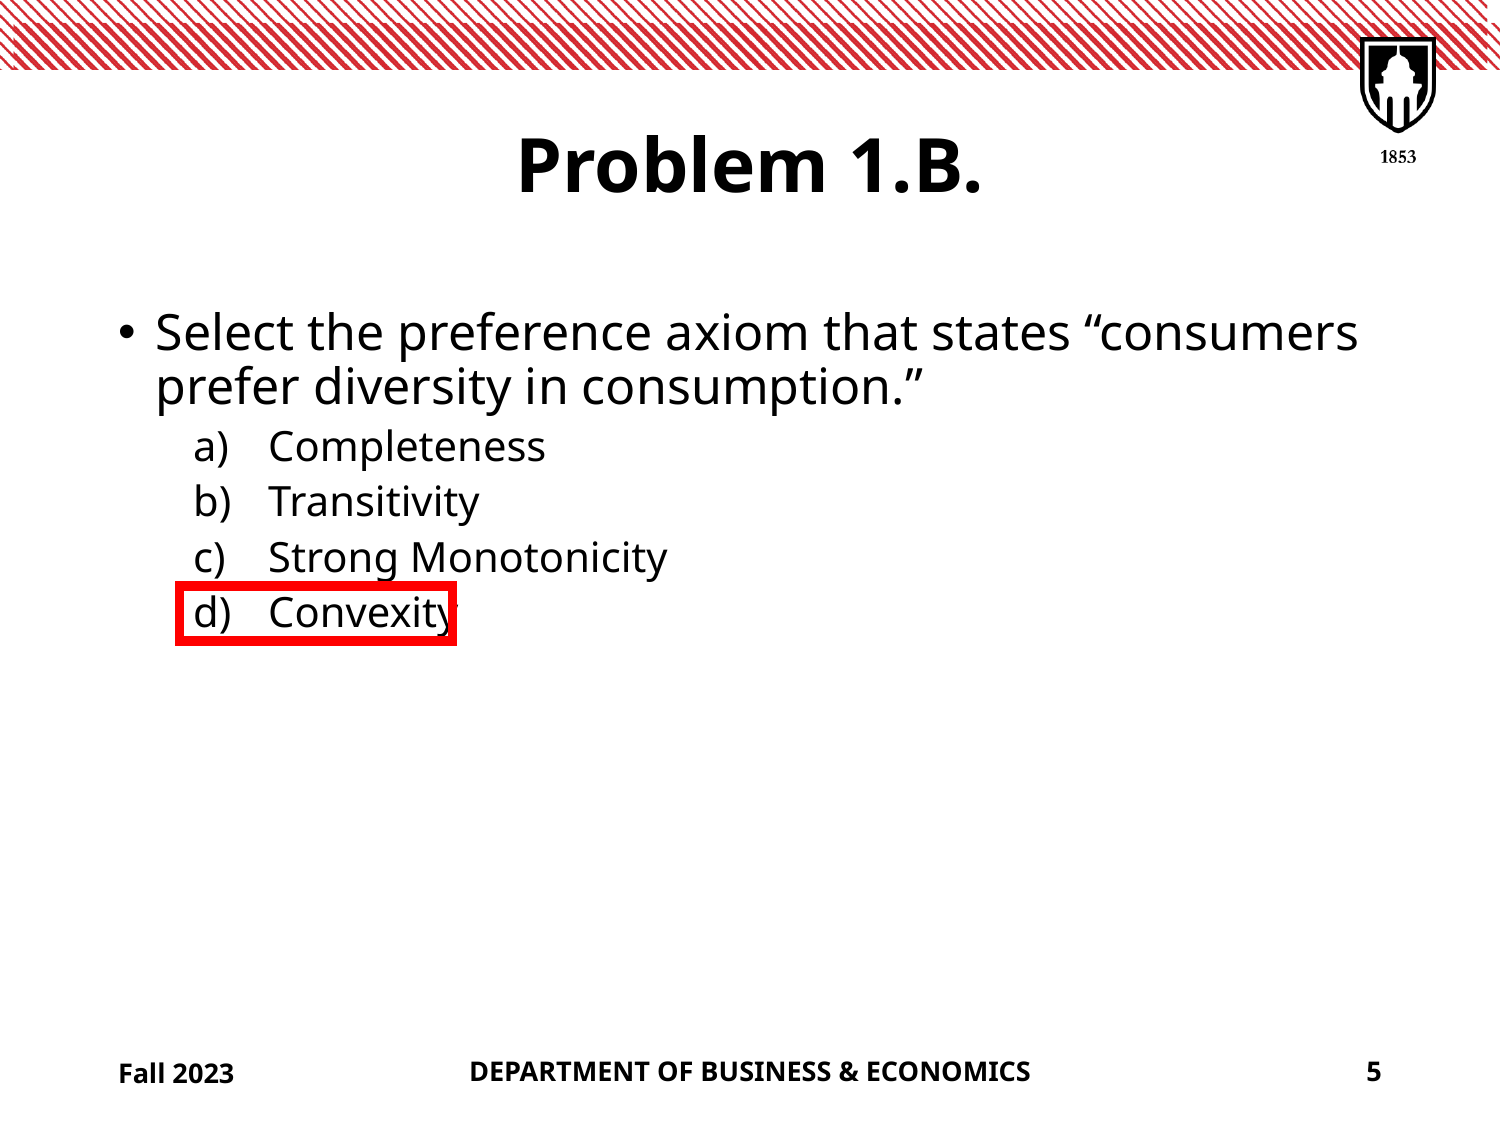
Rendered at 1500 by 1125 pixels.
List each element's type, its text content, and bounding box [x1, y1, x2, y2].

text_box [179, 585, 454, 642]
picture [0, 0, 1500, 163]
footer DEPARTMENT OF BUSINESS & ECONOMICS [277, 1042, 1059, 1103]
list Select the preference axiom that states “consumers prefer diversity in consumption.” Completeness Transitivity Strong Monotonicity Convexity [103, 299, 1397, 1014]
slide_number Fall 2023 [103, 1042, 277, 1103]
title Problem 1.B. [103, 59, 1397, 278]
slide_number 5 [1059, 1042, 1397, 1103]
